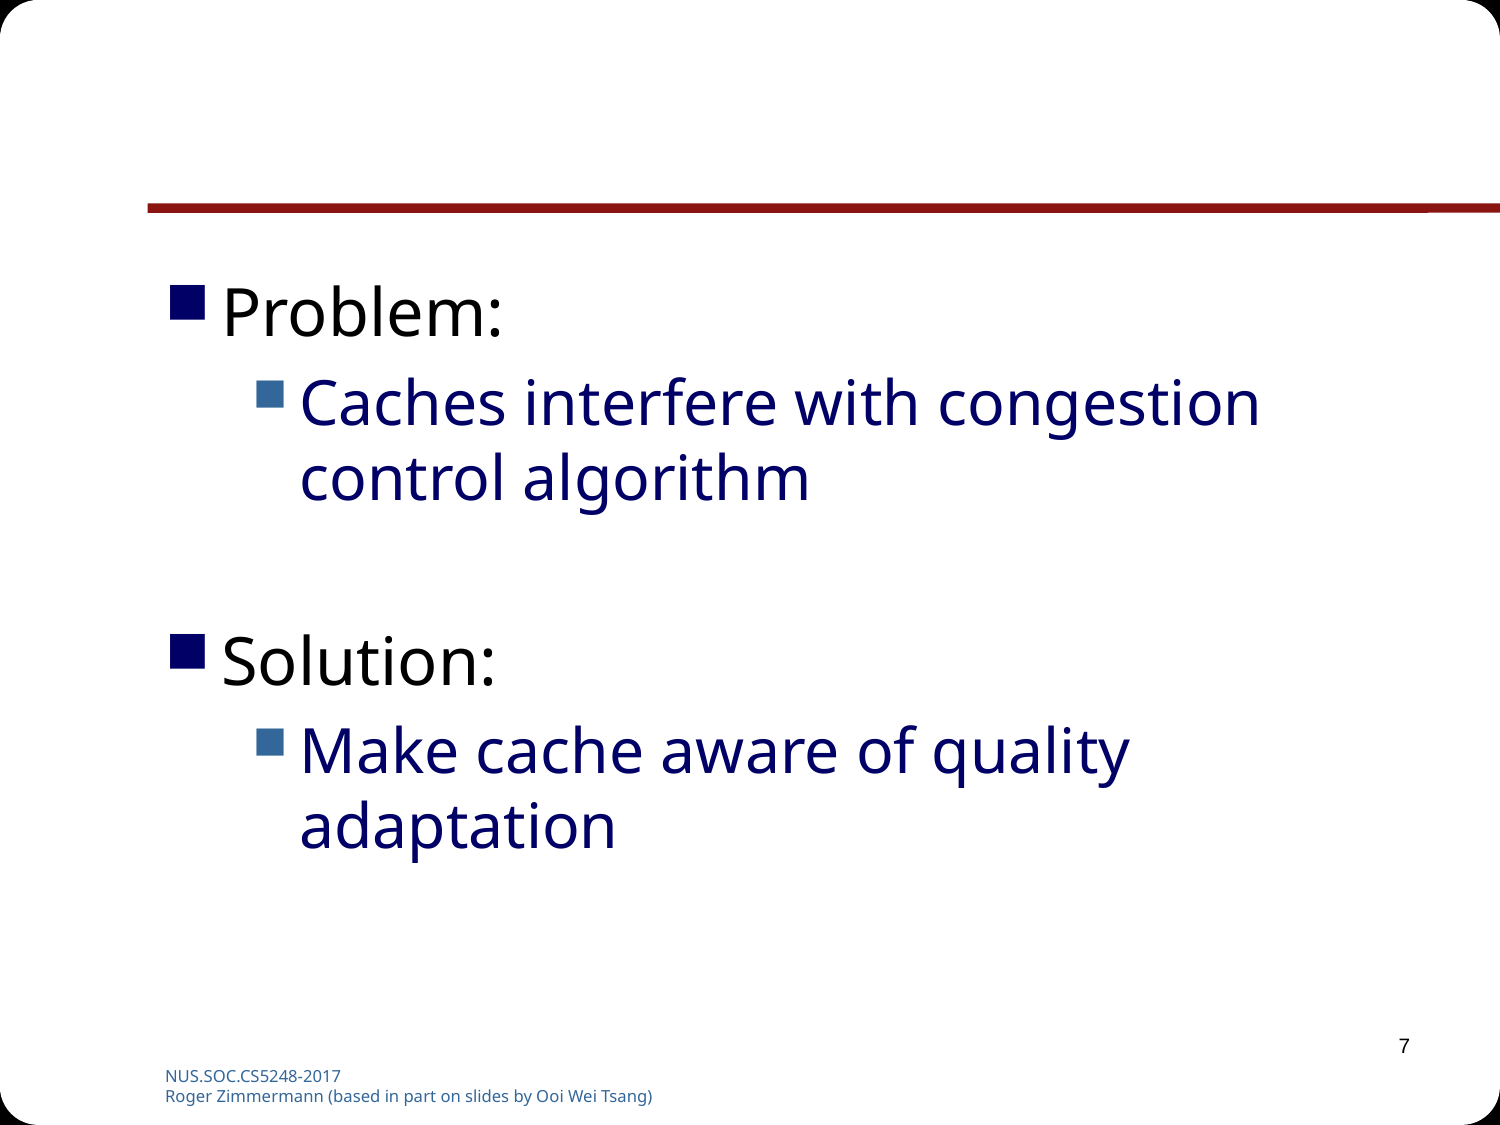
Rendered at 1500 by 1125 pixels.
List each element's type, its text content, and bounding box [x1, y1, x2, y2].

list Problem: Caches interfere with congestion control algorithm Solution: Make cache aware of quality adaptation [149, 262, 1426, 1006]
slide_number NUS.SOC.CS5248-2017 Roger Zimmermann (based in part on slides by Ooi Wei Tsang) [149, 1058, 549, 1101]
footer [549, 1024, 1038, 1101]
slide_number 7 [1112, 1024, 1426, 1101]
